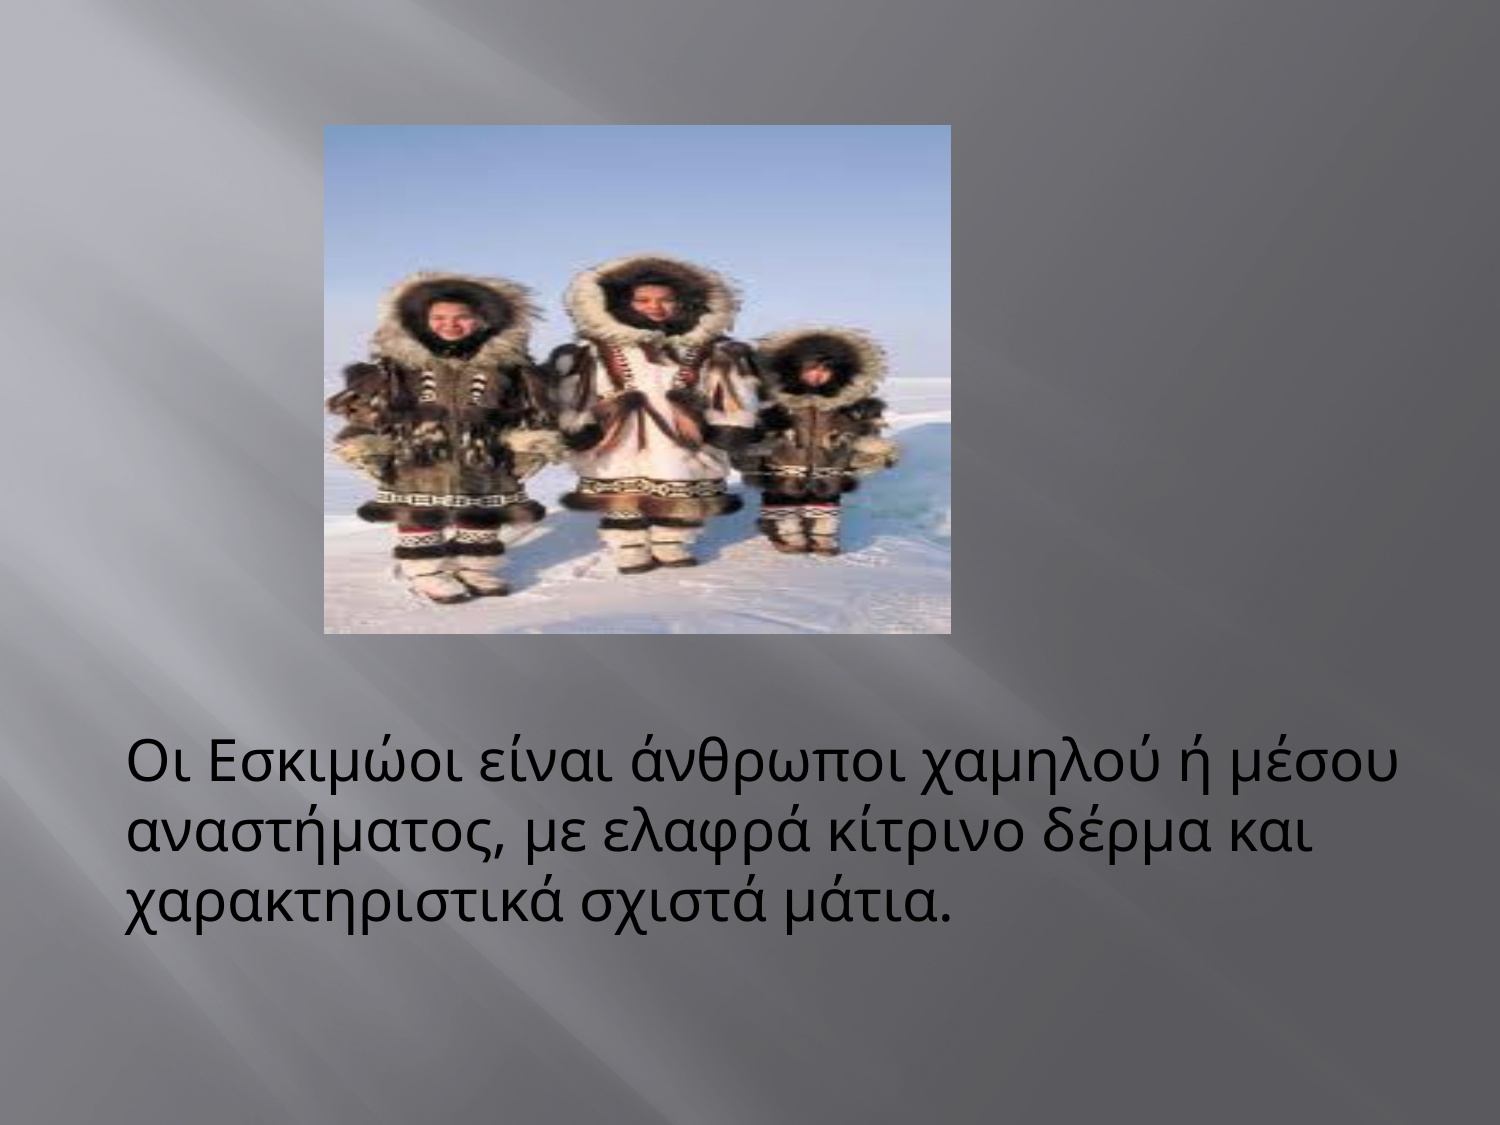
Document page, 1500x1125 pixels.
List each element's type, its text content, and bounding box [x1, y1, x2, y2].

picture [324, 125, 951, 634]
list Οι Εσκιμώοι είναι άνθρωποι χαμηλού ή μέσου αναστήματος, με ελαφρά κίτρινο δέρμα και χαρακτηριστικά σχιστά μάτια. [88, 716, 1439, 1016]
